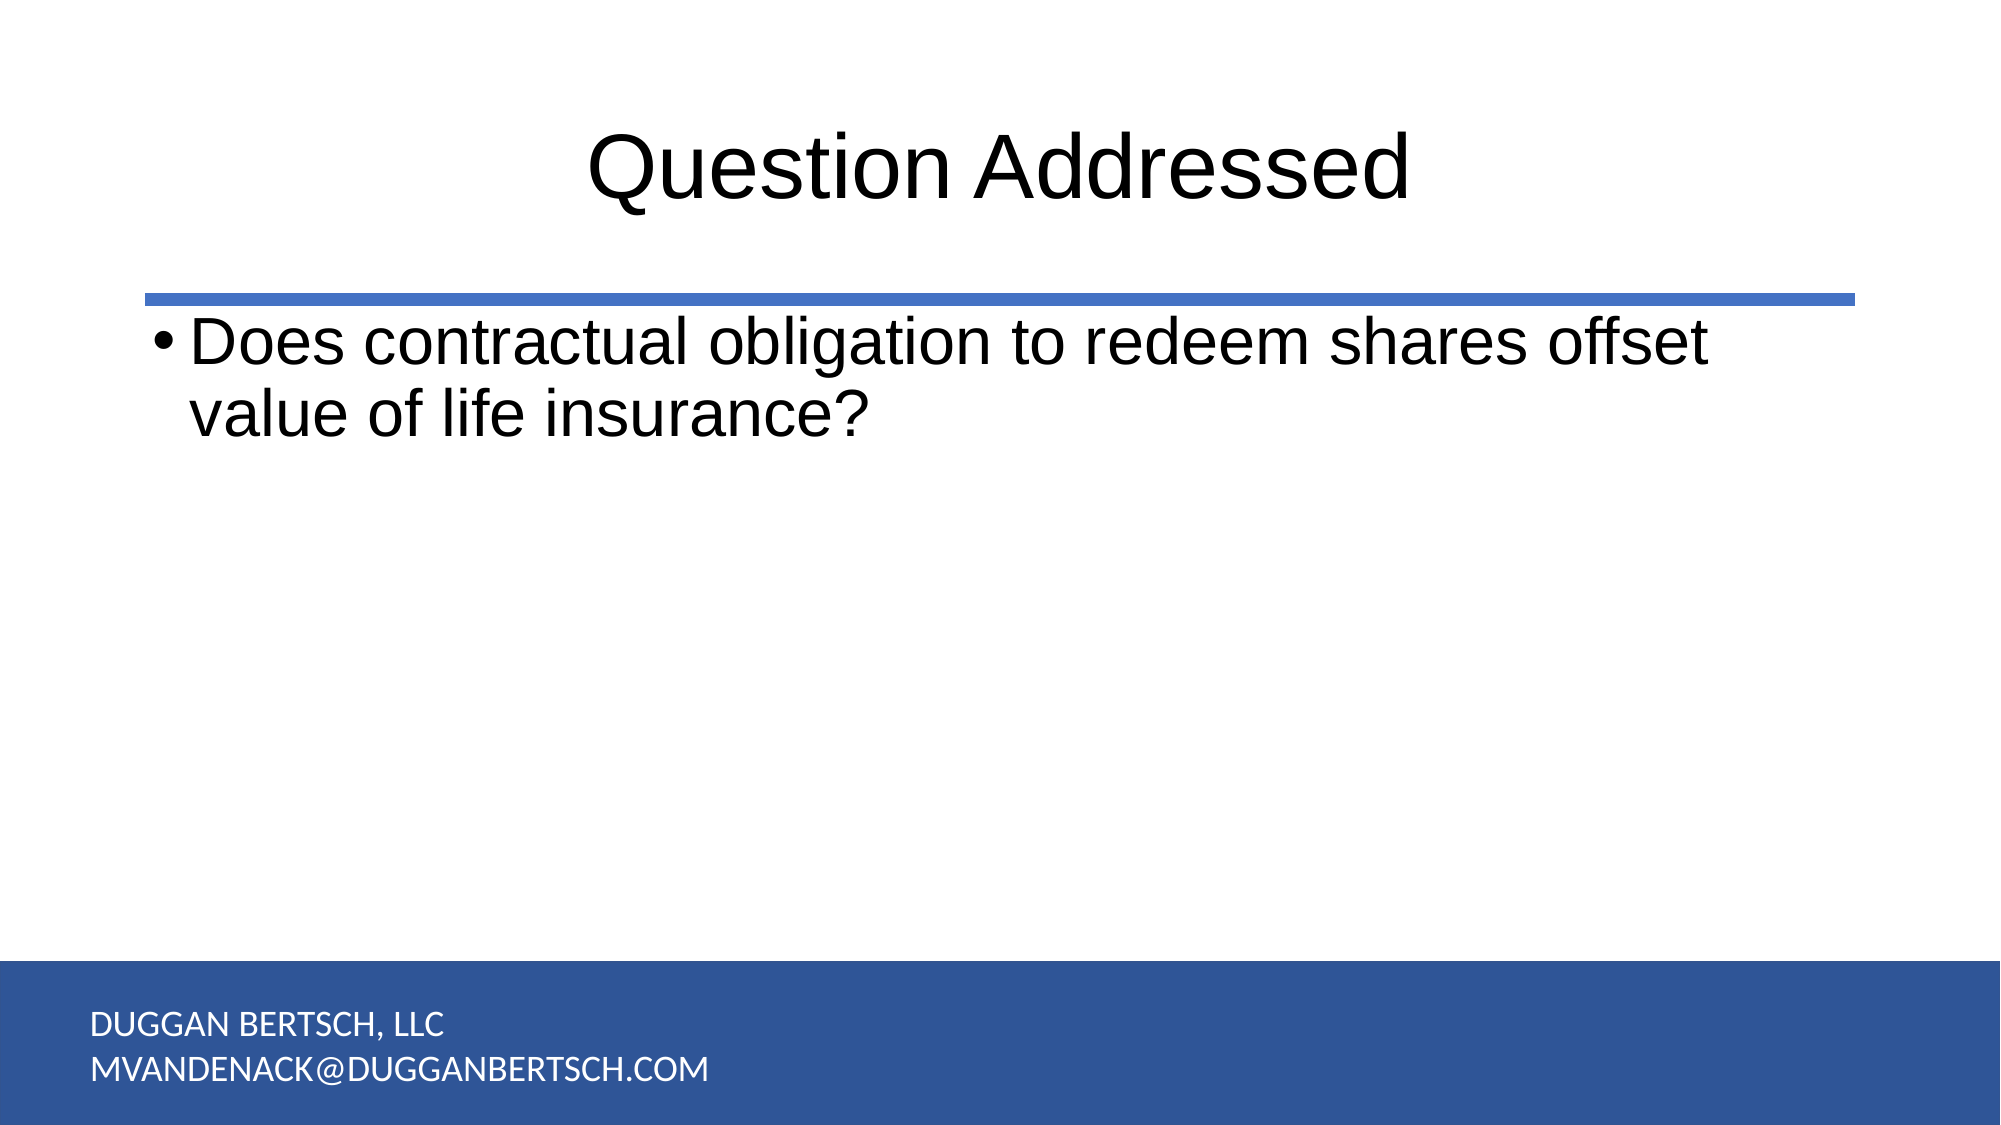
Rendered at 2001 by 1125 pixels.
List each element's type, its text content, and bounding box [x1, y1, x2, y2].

list Does contractual obligation to redeem shares offset value of life insurance? [137, 299, 1863, 961]
title Question Addressed [137, 59, 1863, 278]
text_box DUGGAN BERTSCH, LLC MVANDENACK@DUGGANBERTSCH.COM [0, 961, 2000, 1125]
